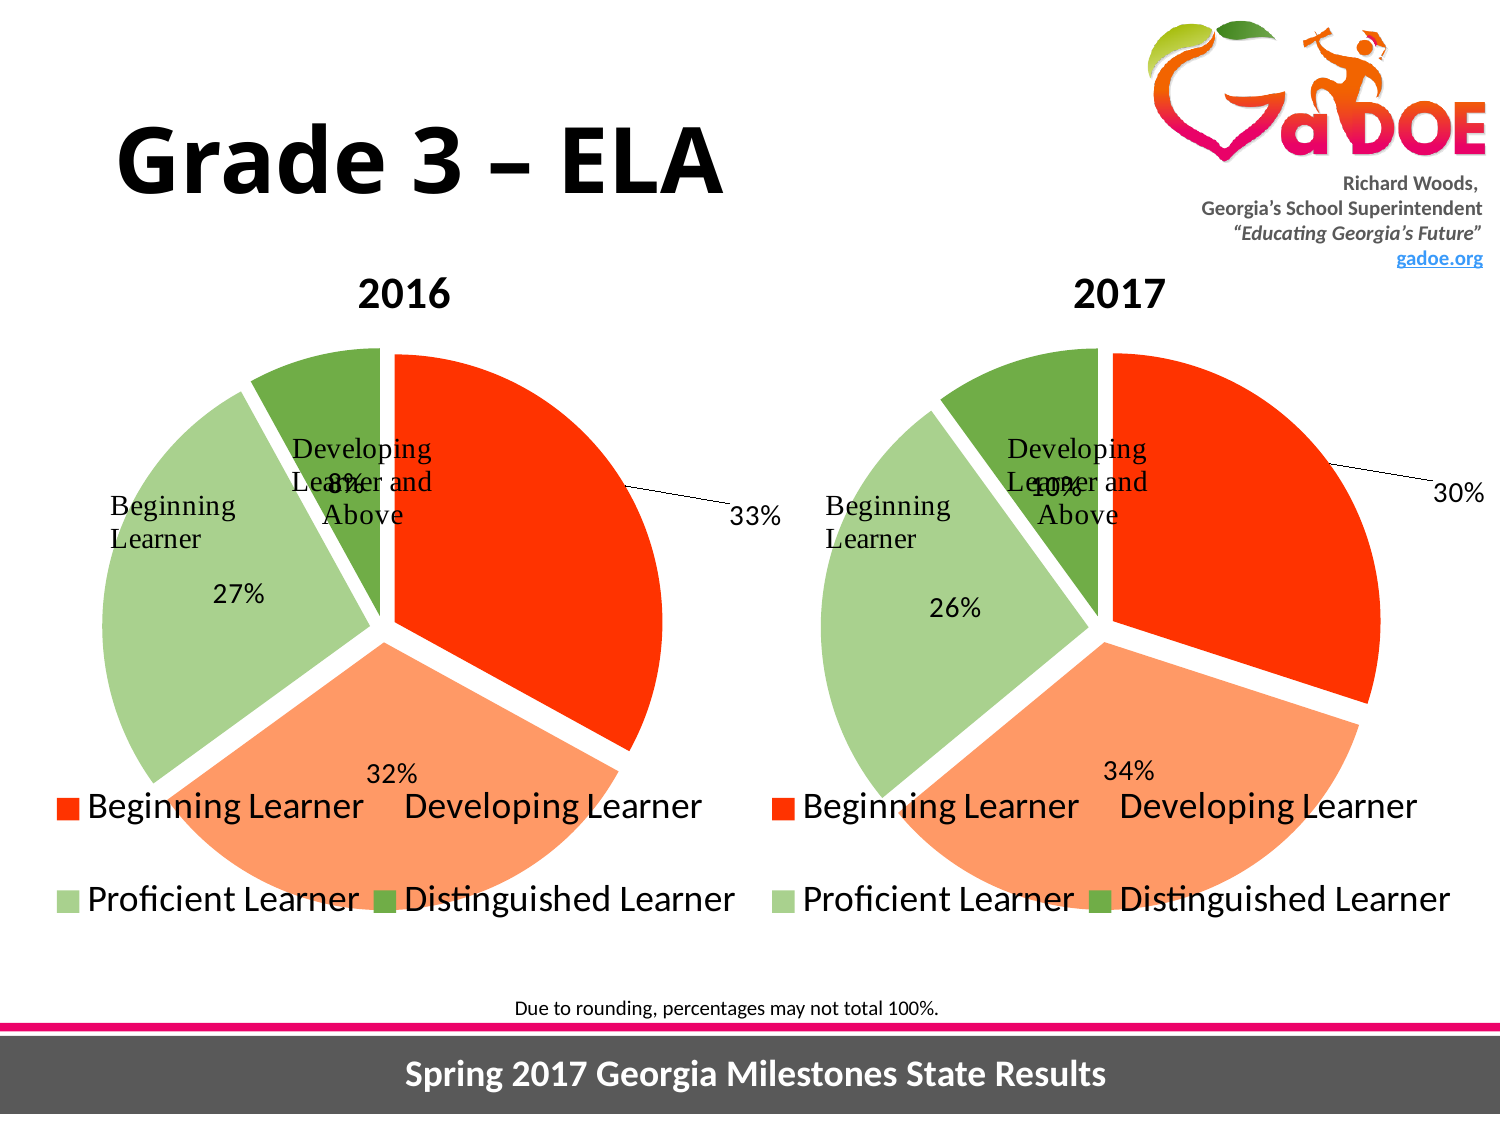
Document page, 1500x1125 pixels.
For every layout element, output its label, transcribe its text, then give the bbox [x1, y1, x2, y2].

chart [24, 237, 1500, 989]
title Grade 3 – ELA [99, 54, 1136, 237]
text_box Due to rounding, percentages may not total 100%. [500, 989, 1000, 1028]
footer Spring 2017 Georgia Milestones State Results [12, 1063, 1500, 1124]
picture [1135, 8, 1499, 164]
